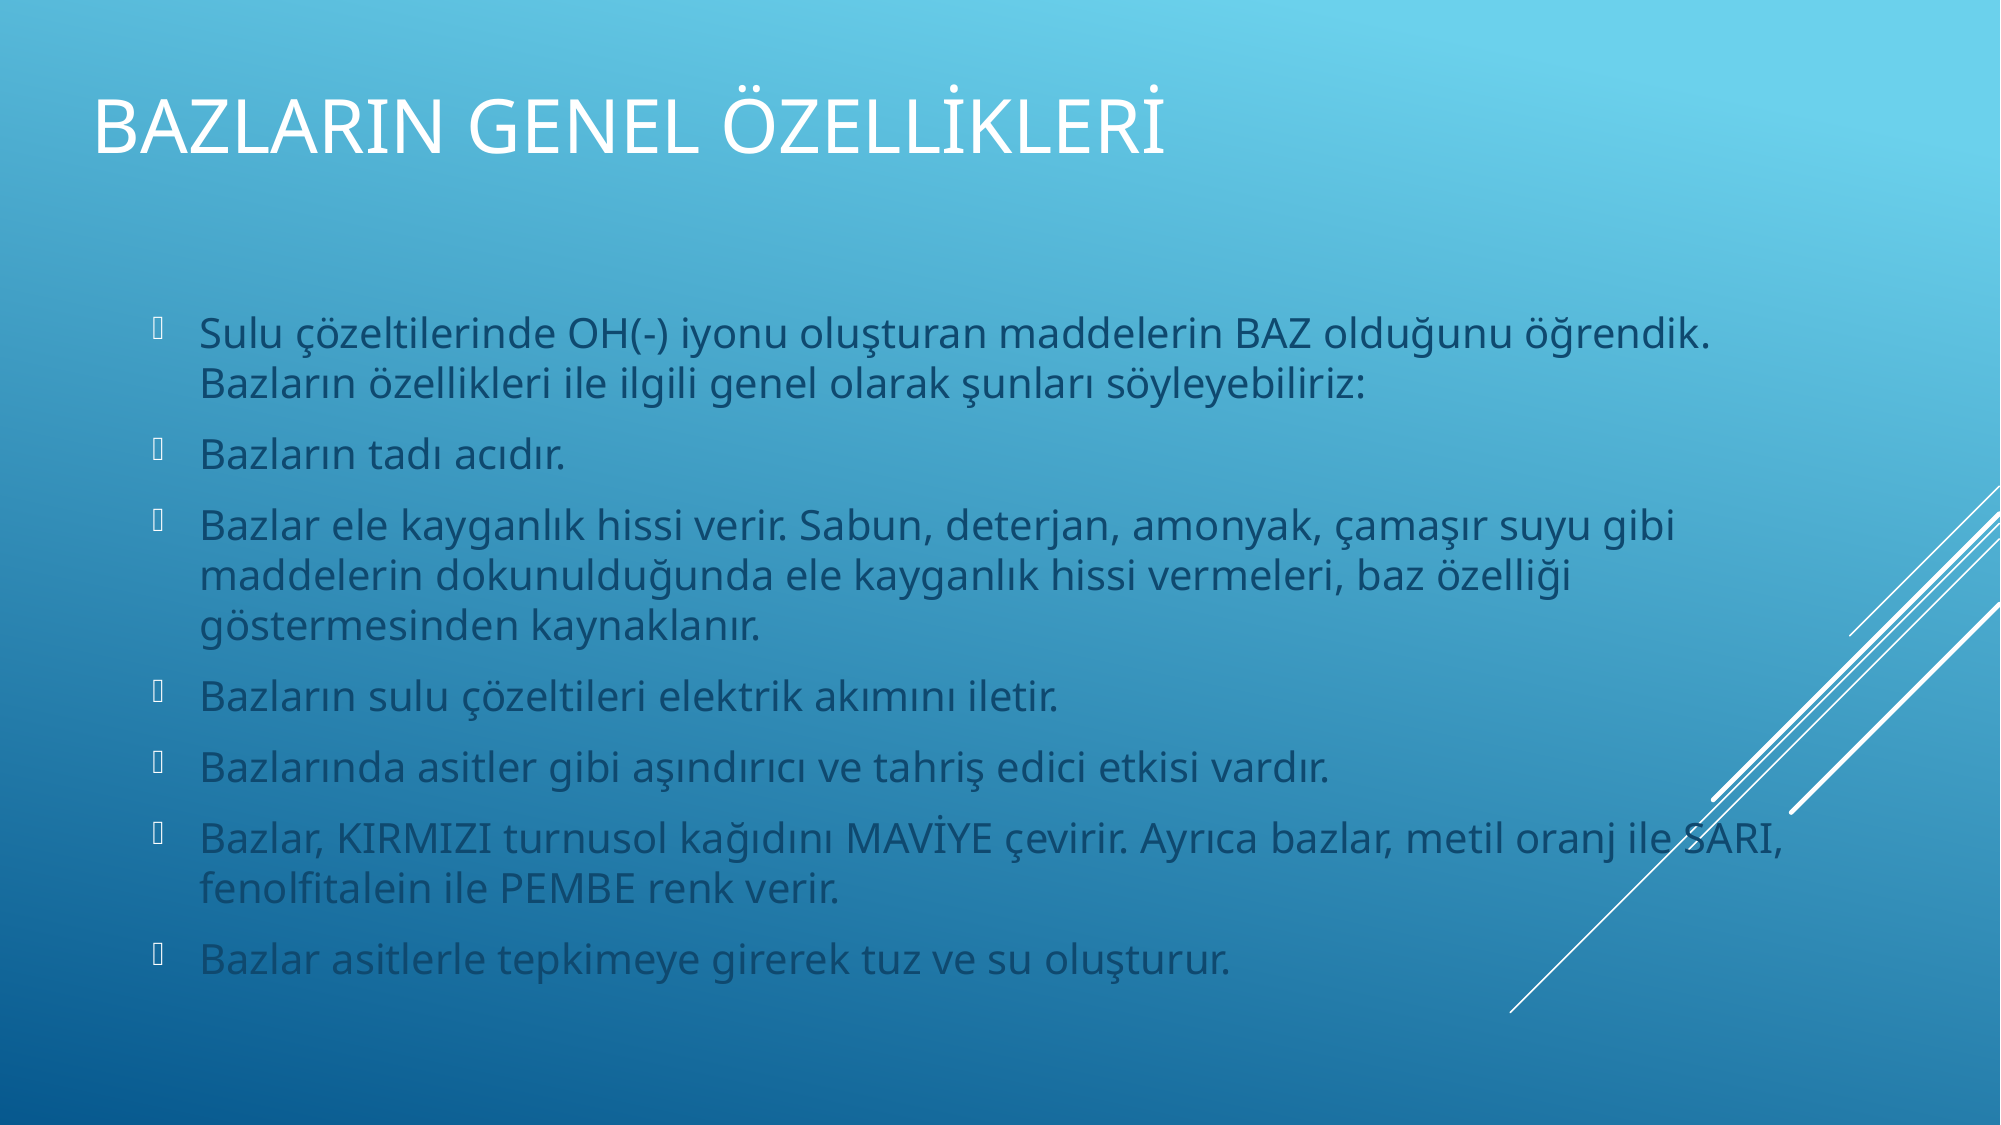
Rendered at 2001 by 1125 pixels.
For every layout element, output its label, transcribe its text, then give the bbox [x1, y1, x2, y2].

list Sulu çözeltilerinde OH(-) iyonu oluşturan maddelerin BAZ olduğunu öğrendik. Bazların özellikleri ile ilgili genel olarak şunları söyleyebiliriz: Bazların tadı acıdır. Bazlar ele kayganlık hissi verir. Sabun, deterjan, amonyak, çamaşır suyu gibi maddelerin dokunulduğunda ele kayganlık hissi vermeleri, baz özelliği göstermesinden kaynaklanır. Bazların sulu çözeltileri elektrik akımını iletir. Bazlarında asitler gibi aşındırıcı ve tahriş edici etkisi vardır. Bazlar, KIRMIZI turnusol kağıdını MAVİYE çevirir. Ayrıca bazlar, metil oranj ile SARI, fenolfitalein ile PEMBE renk verir. Bazlar asitlerle tepkimeye girerek tuz ve su oluşturur. [137, 299, 1863, 1028]
title Bazların Genel Özellikleri [76, 0, 1477, 248]
